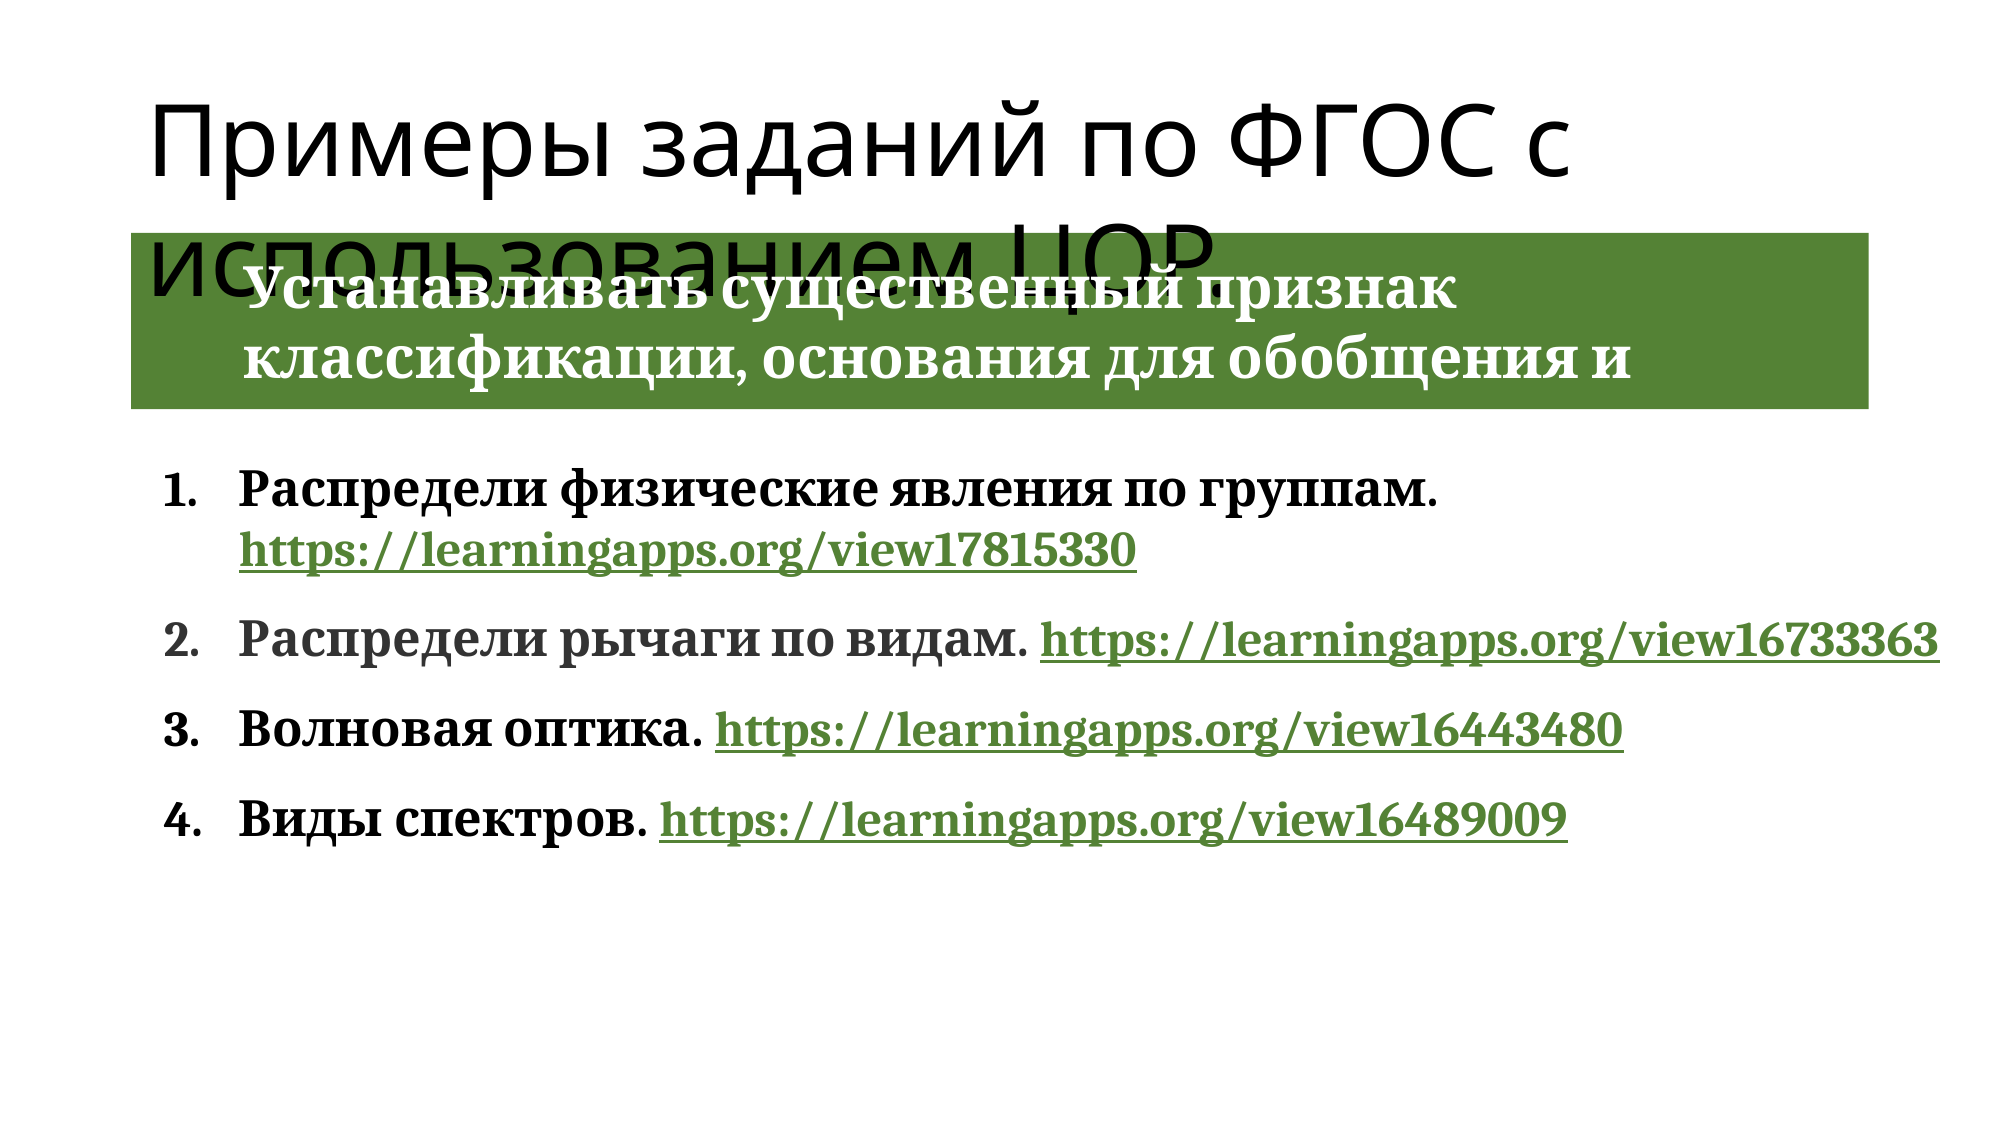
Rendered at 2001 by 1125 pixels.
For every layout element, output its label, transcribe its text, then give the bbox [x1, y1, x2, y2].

text_box [130, 232, 228, 410]
text_box Распредели физические явления по группам. https://learningapps.org/view17815330 Распредели рычаги по видам. https://learningapps.org/view16733363 Волновая оптика. https://learningapps.org/view16443480 Виды спектров. https://learningapps.org/view16489009 [149, 448, 1974, 1109]
text_box Устанавливать существенный признак классификации, основания для обобщения и сравнения. [228, 242, 1869, 448]
text_box Примеры заданий по ФГОС с использованием ЦОР. [131, 69, 1908, 325]
